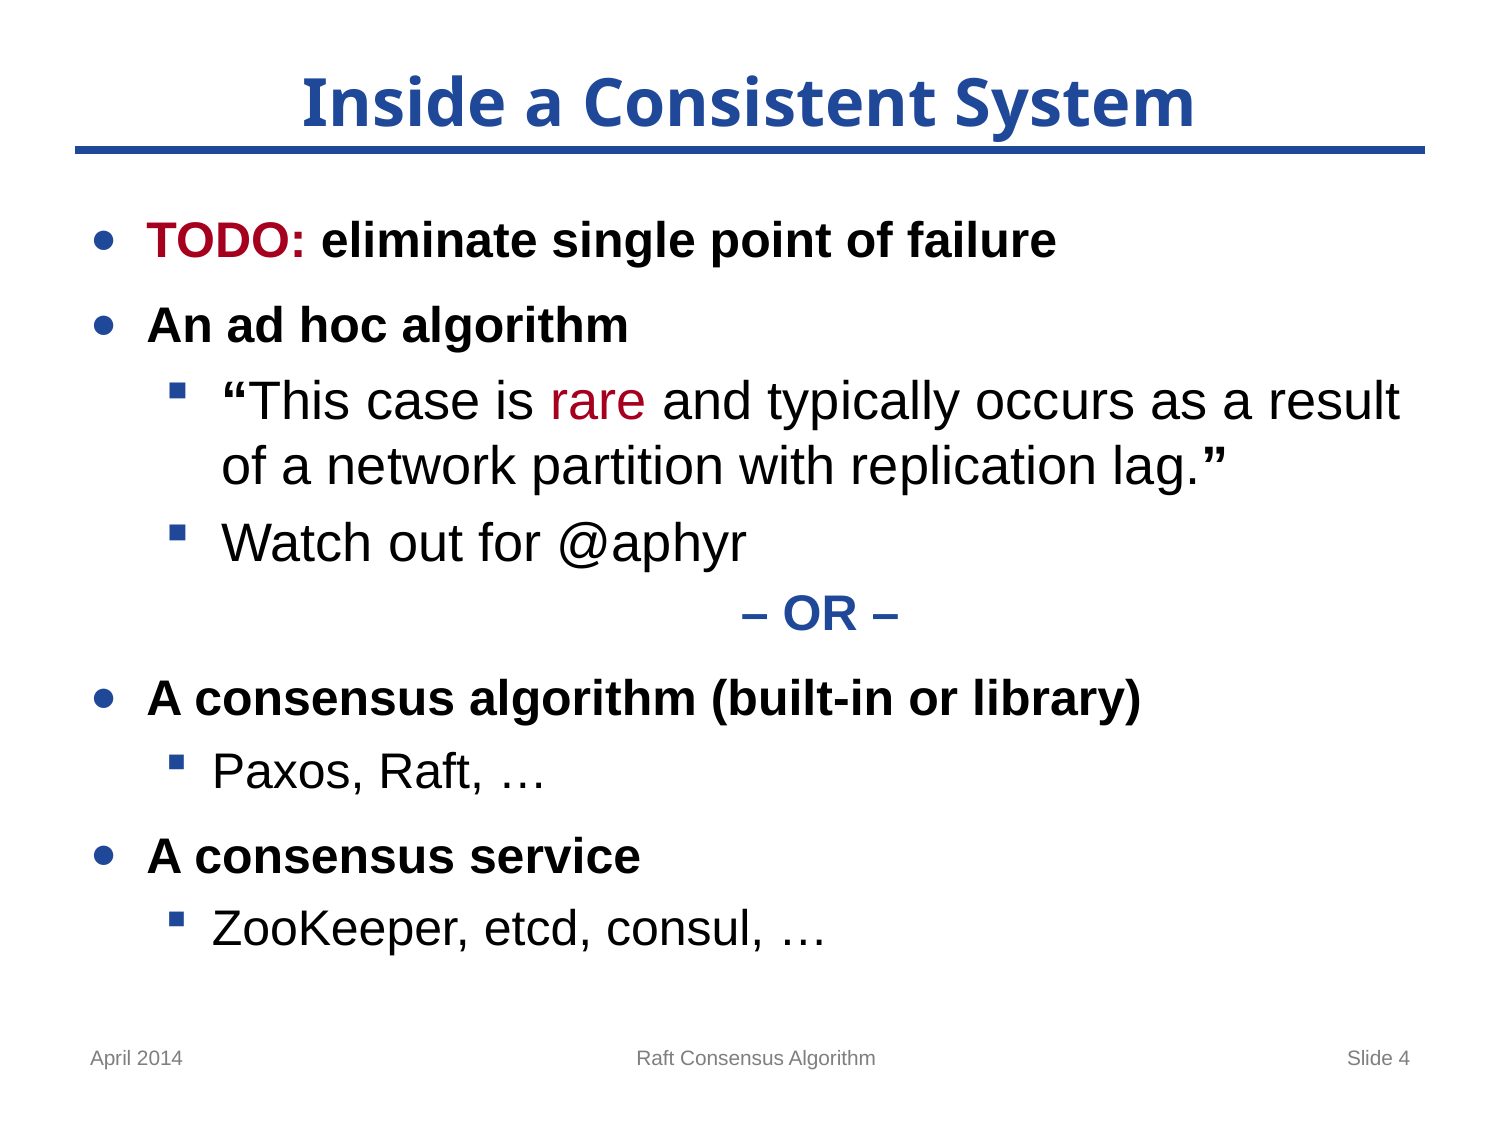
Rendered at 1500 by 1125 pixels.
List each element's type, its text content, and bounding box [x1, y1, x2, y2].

title Inside a Consistent System [75, 50, 1425, 150]
slide_number Slide 4 [1074, 1037, 1425, 1103]
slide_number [75, 1037, 425, 1103]
list TODO: eliminate single point of failure An ad hoc algorithm “This case is rare and typically occurs as a result of a network partition with replication lag.” Watch out for @aphyr – OR – A consensus algorithm (built-in or library) Paxos, Raft, … A consensus service ZooKeeper, etcd, consul, … [75, 200, 1425, 1005]
footer Raft Consensus Algorithm [474, 1037, 1038, 1103]
